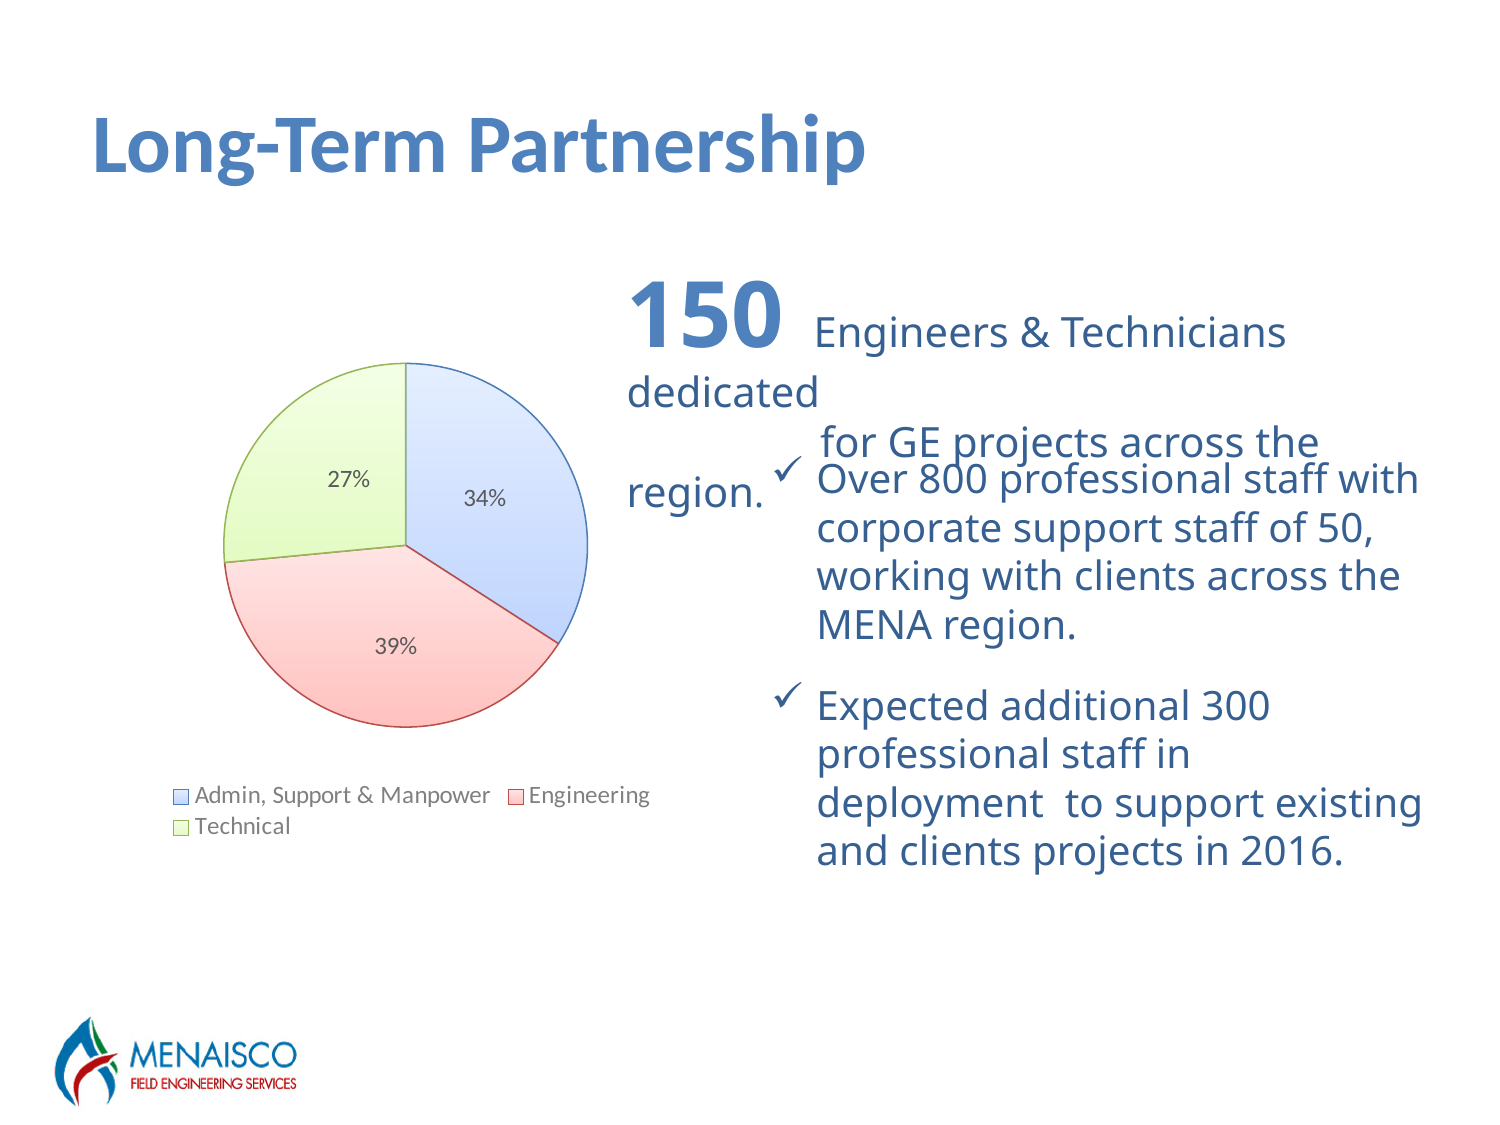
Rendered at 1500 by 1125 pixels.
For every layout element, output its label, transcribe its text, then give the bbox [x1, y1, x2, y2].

list Over 800 professional staff with corporate support staff of 50, working with clients across the MENA region. Expected additional 300 professional staff in deployment to support existing and clients projects in 2016. [755, 445, 1443, 902]
picture [2, 1004, 1500, 1124]
chart [0, 351, 826, 848]
text_box Long-Term Partnership [0, 61, 1195, 217]
text_box 150 Engineers & Technicians dedicated for GE projects across the region. [611, 248, 1409, 421]
